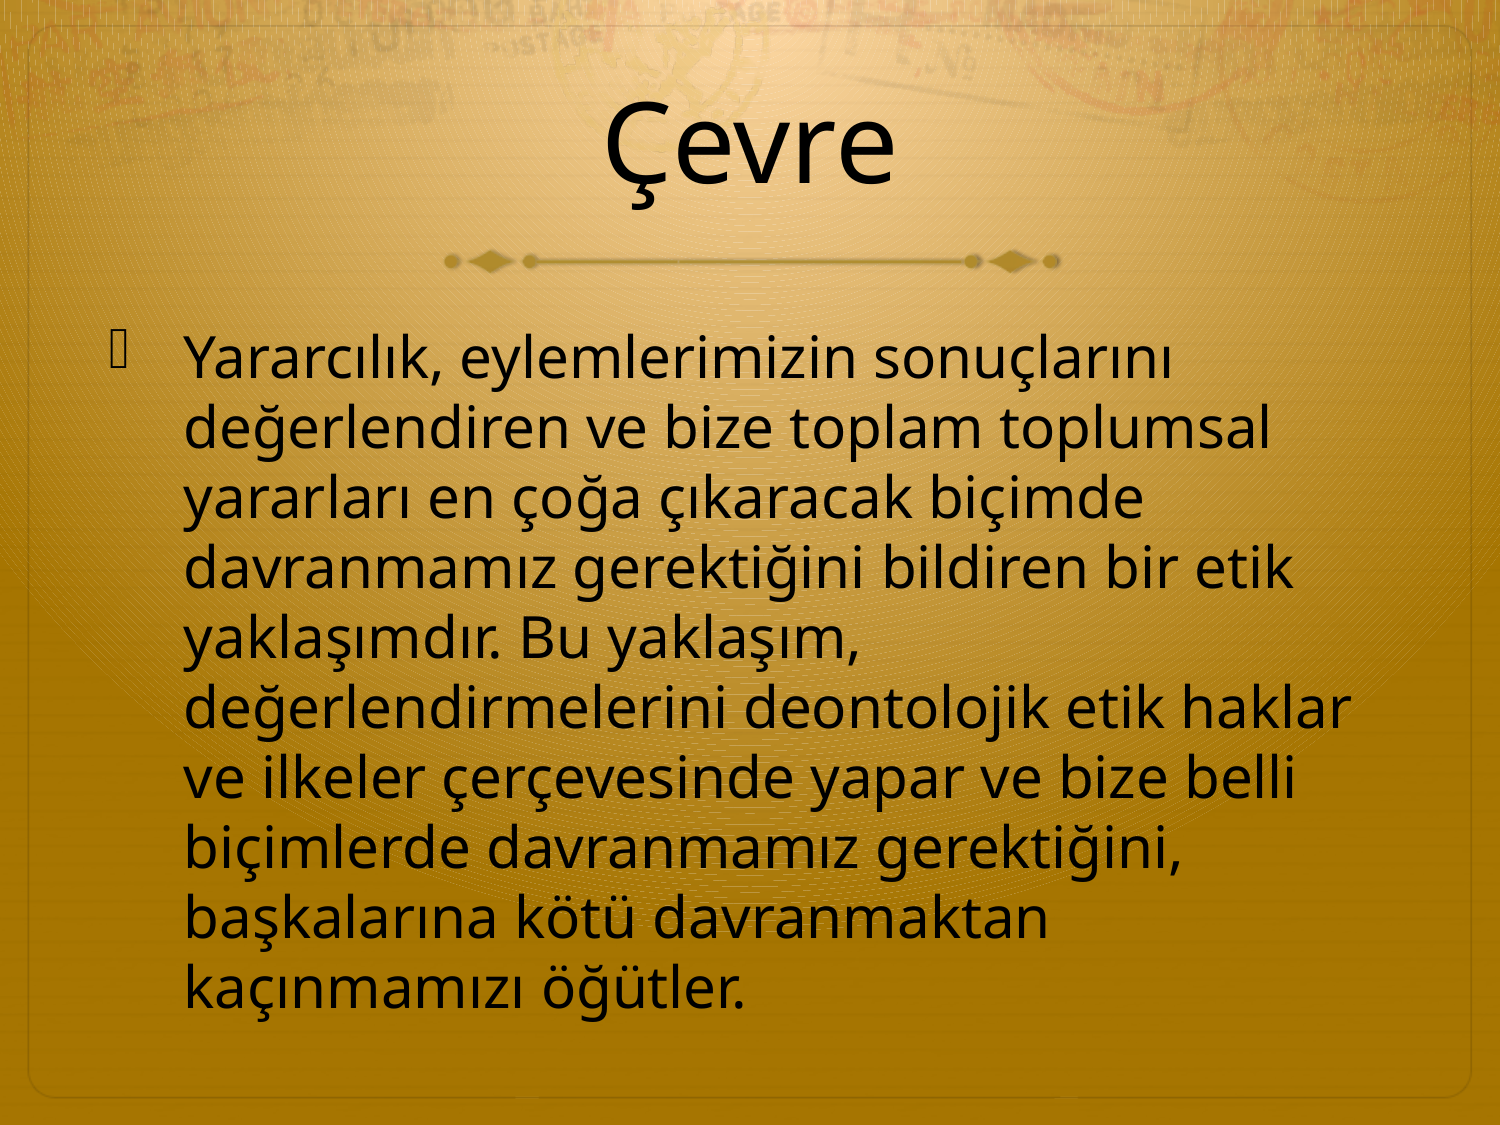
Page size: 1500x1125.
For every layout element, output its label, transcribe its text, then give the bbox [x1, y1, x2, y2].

title Çevre [93, 45, 1407, 233]
picture [0, 0, 1500, 1125]
list Yararcılık, eylemlerimizin sonuçlarını değerlendiren ve bize toplam toplumsal yararları en çoğa çıkaracak biçimde davranmamız gerektiğini bildiren bir etik yaklaşımdır. Bu yaklaşım, değerlendirmelerini deontolojik etik haklar ve ilkeler çerçevesinde yapar ve bize belli biçimlerde davranmamız gerektiğini, başkalarına kötü davranmaktan kaçınmamızı öğütler. [93, 312, 1407, 988]
